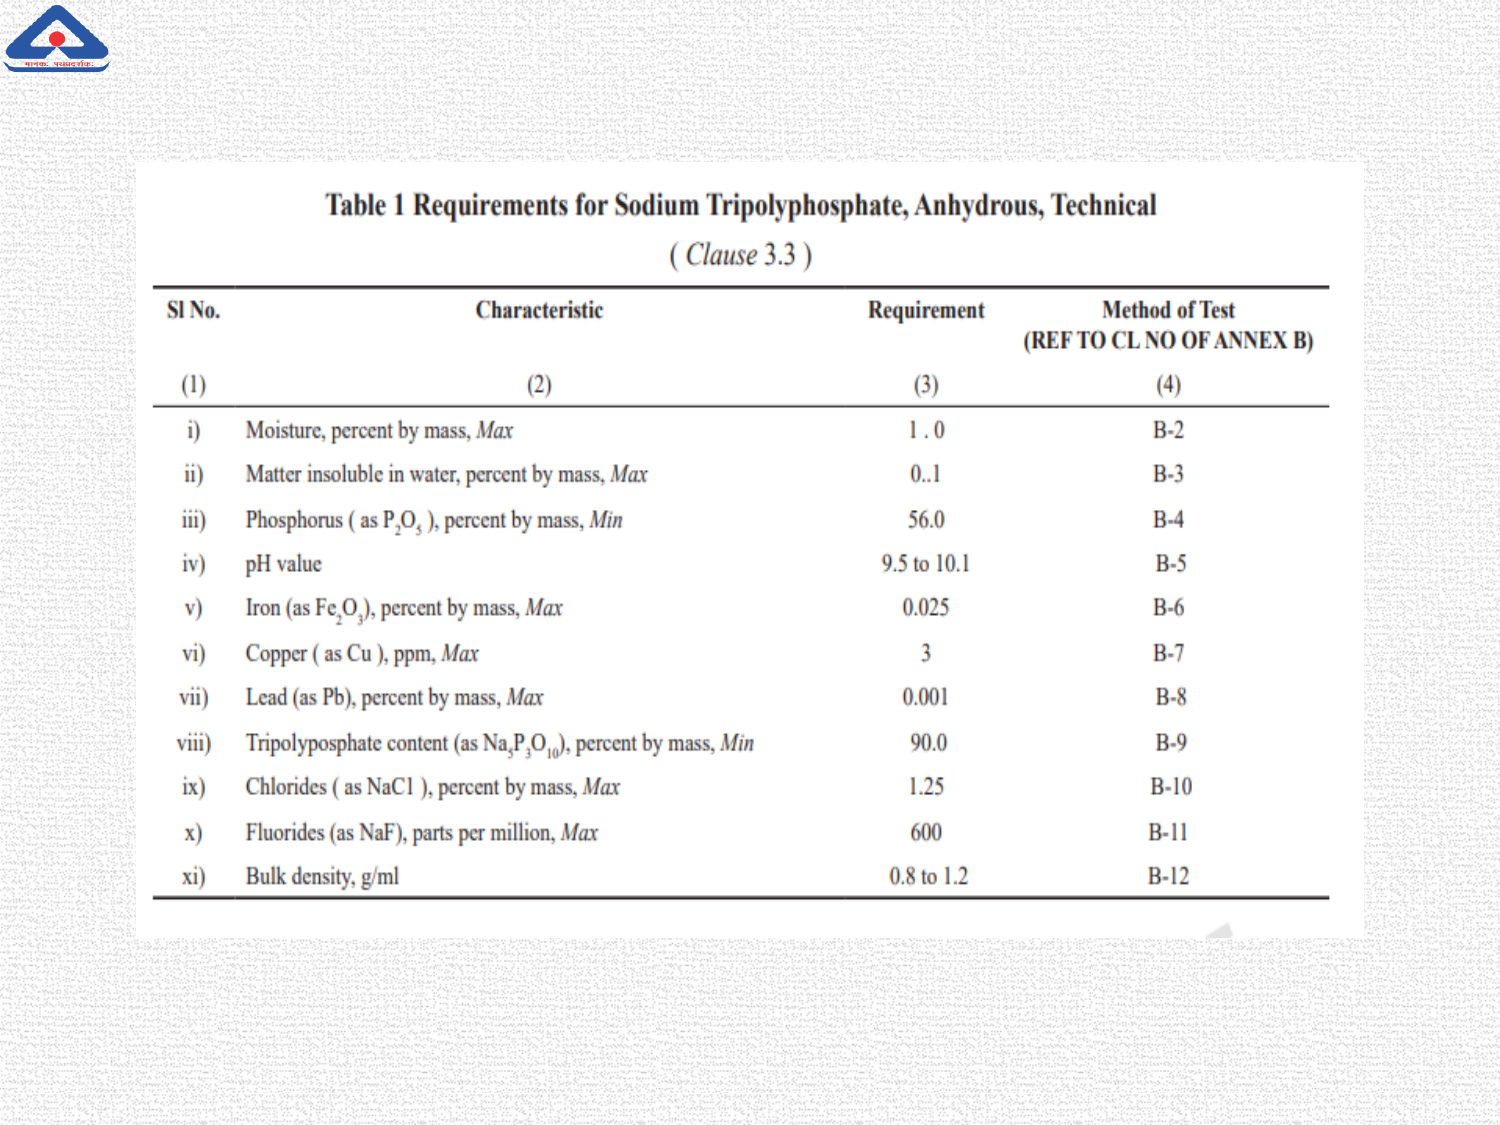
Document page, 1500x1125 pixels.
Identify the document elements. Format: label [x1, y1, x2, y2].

picture [0, 1, 113, 75]
picture [136, 162, 1364, 938]
